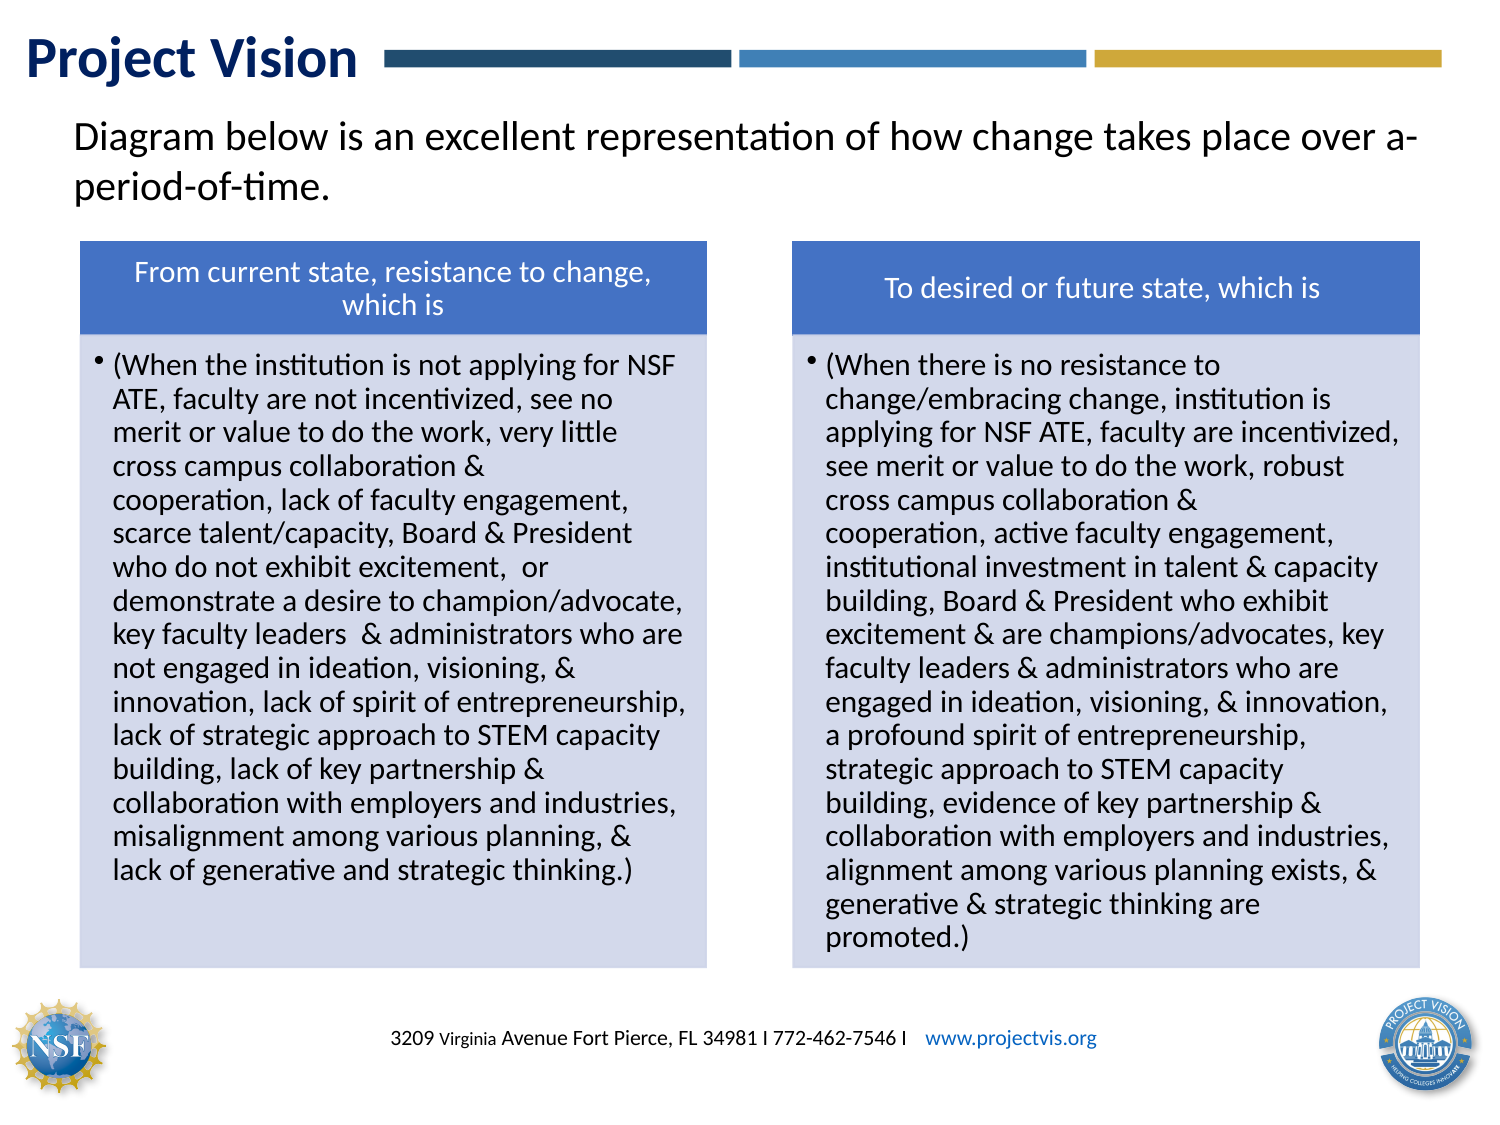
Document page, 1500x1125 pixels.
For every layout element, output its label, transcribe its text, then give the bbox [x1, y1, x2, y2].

title Project Vision [0, 11, 412, 215]
text_box 3209 Virginia Avenue Fort Pierce, FL 34981 I 772-462-7546 I www.projectvis.org [127, 1009, 1356, 1060]
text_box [80, 209, 1419, 1000]
picture [12, 999, 106, 1093]
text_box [384, 49, 1442, 68]
picture [1357, 978, 1492, 1106]
text_box Diagram below is an excellent representation of how change takes place over a- period-of-time. [58, 101, 1442, 217]
